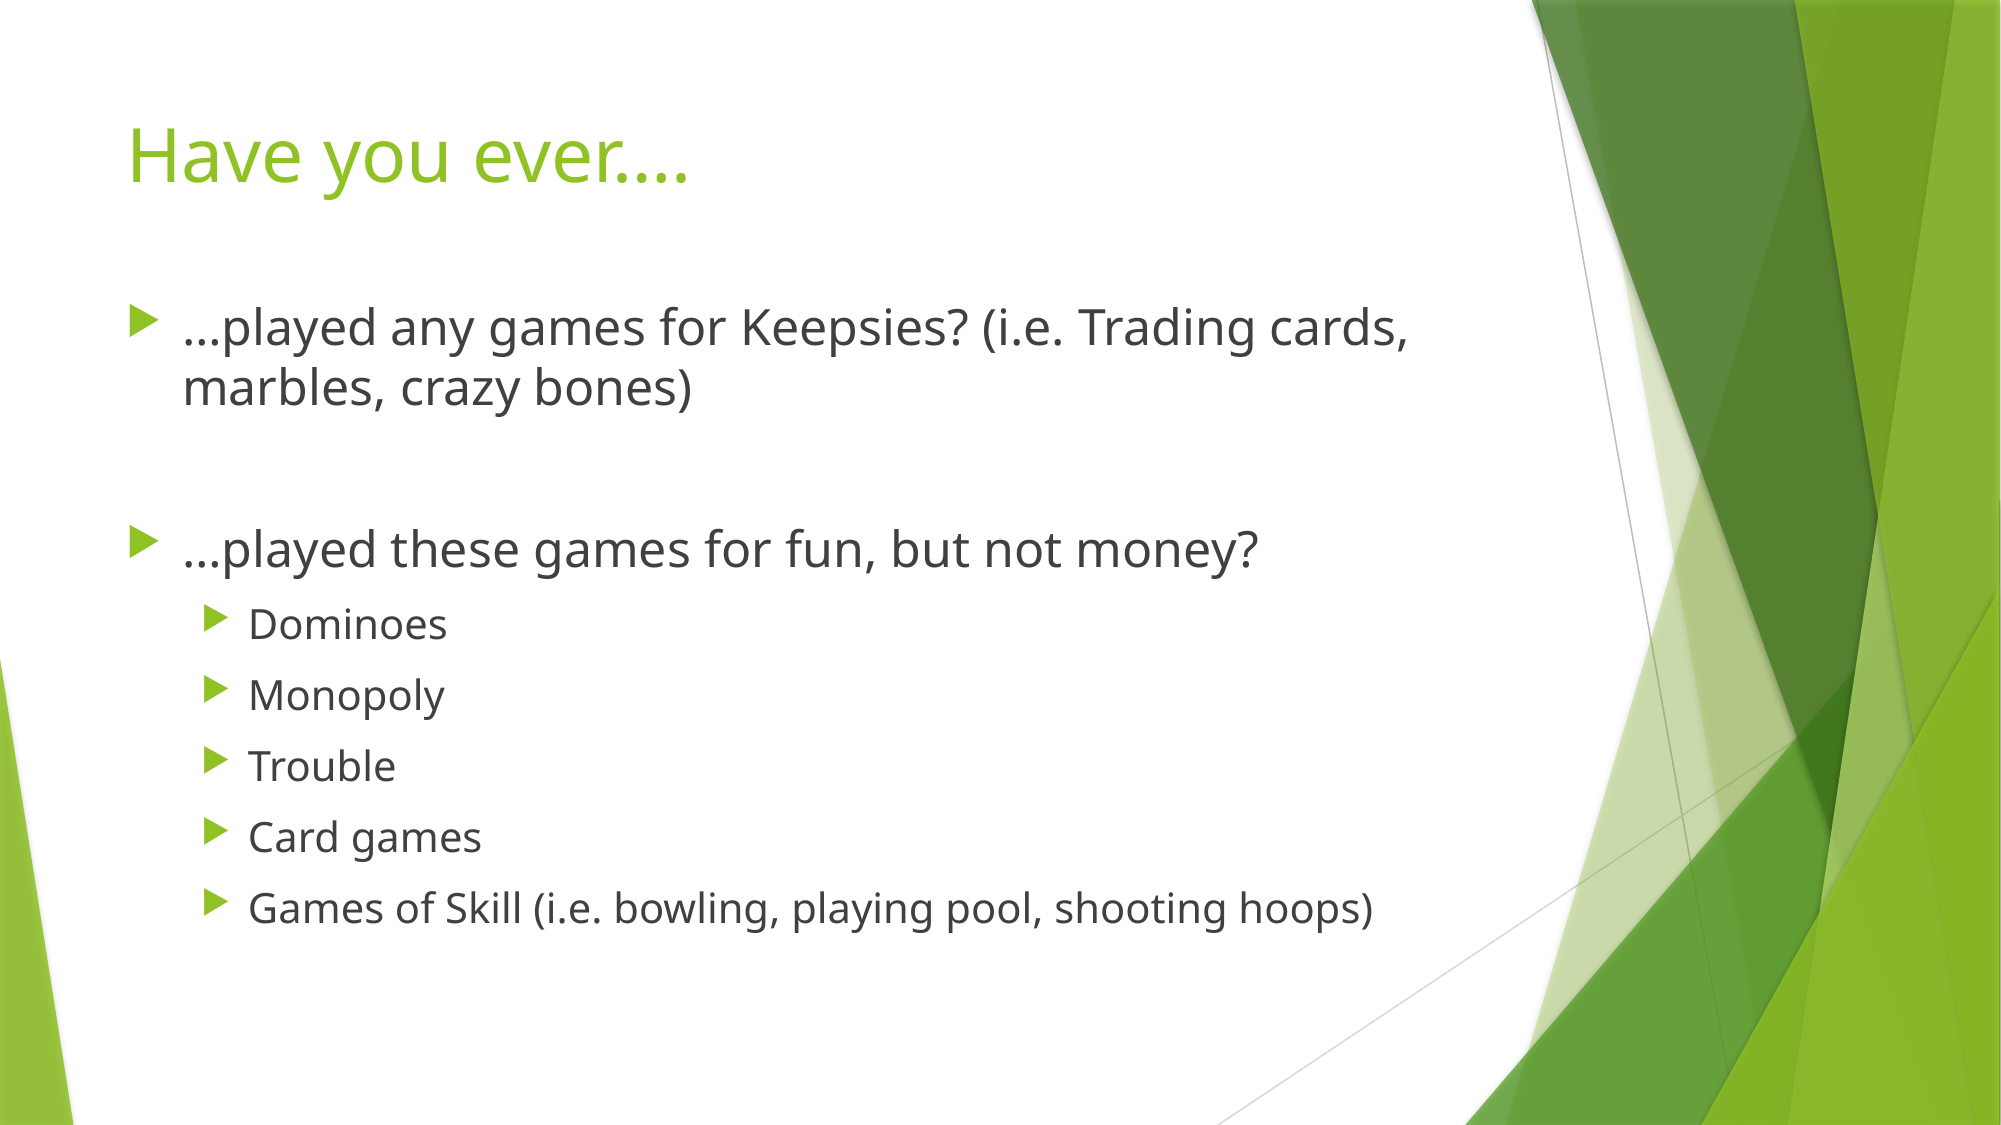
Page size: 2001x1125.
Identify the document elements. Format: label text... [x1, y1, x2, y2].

list …played any games for Keepsies? (i.e. Trading cards, marbles, crazy bones) …played these games for fun, but not money? Dominoes Monopoly Trouble Card games Games of Skill (i.e. bowling, playing pool, shooting hoops) [111, 287, 1522, 992]
title Have you ever…. [111, 99, 1522, 287]
